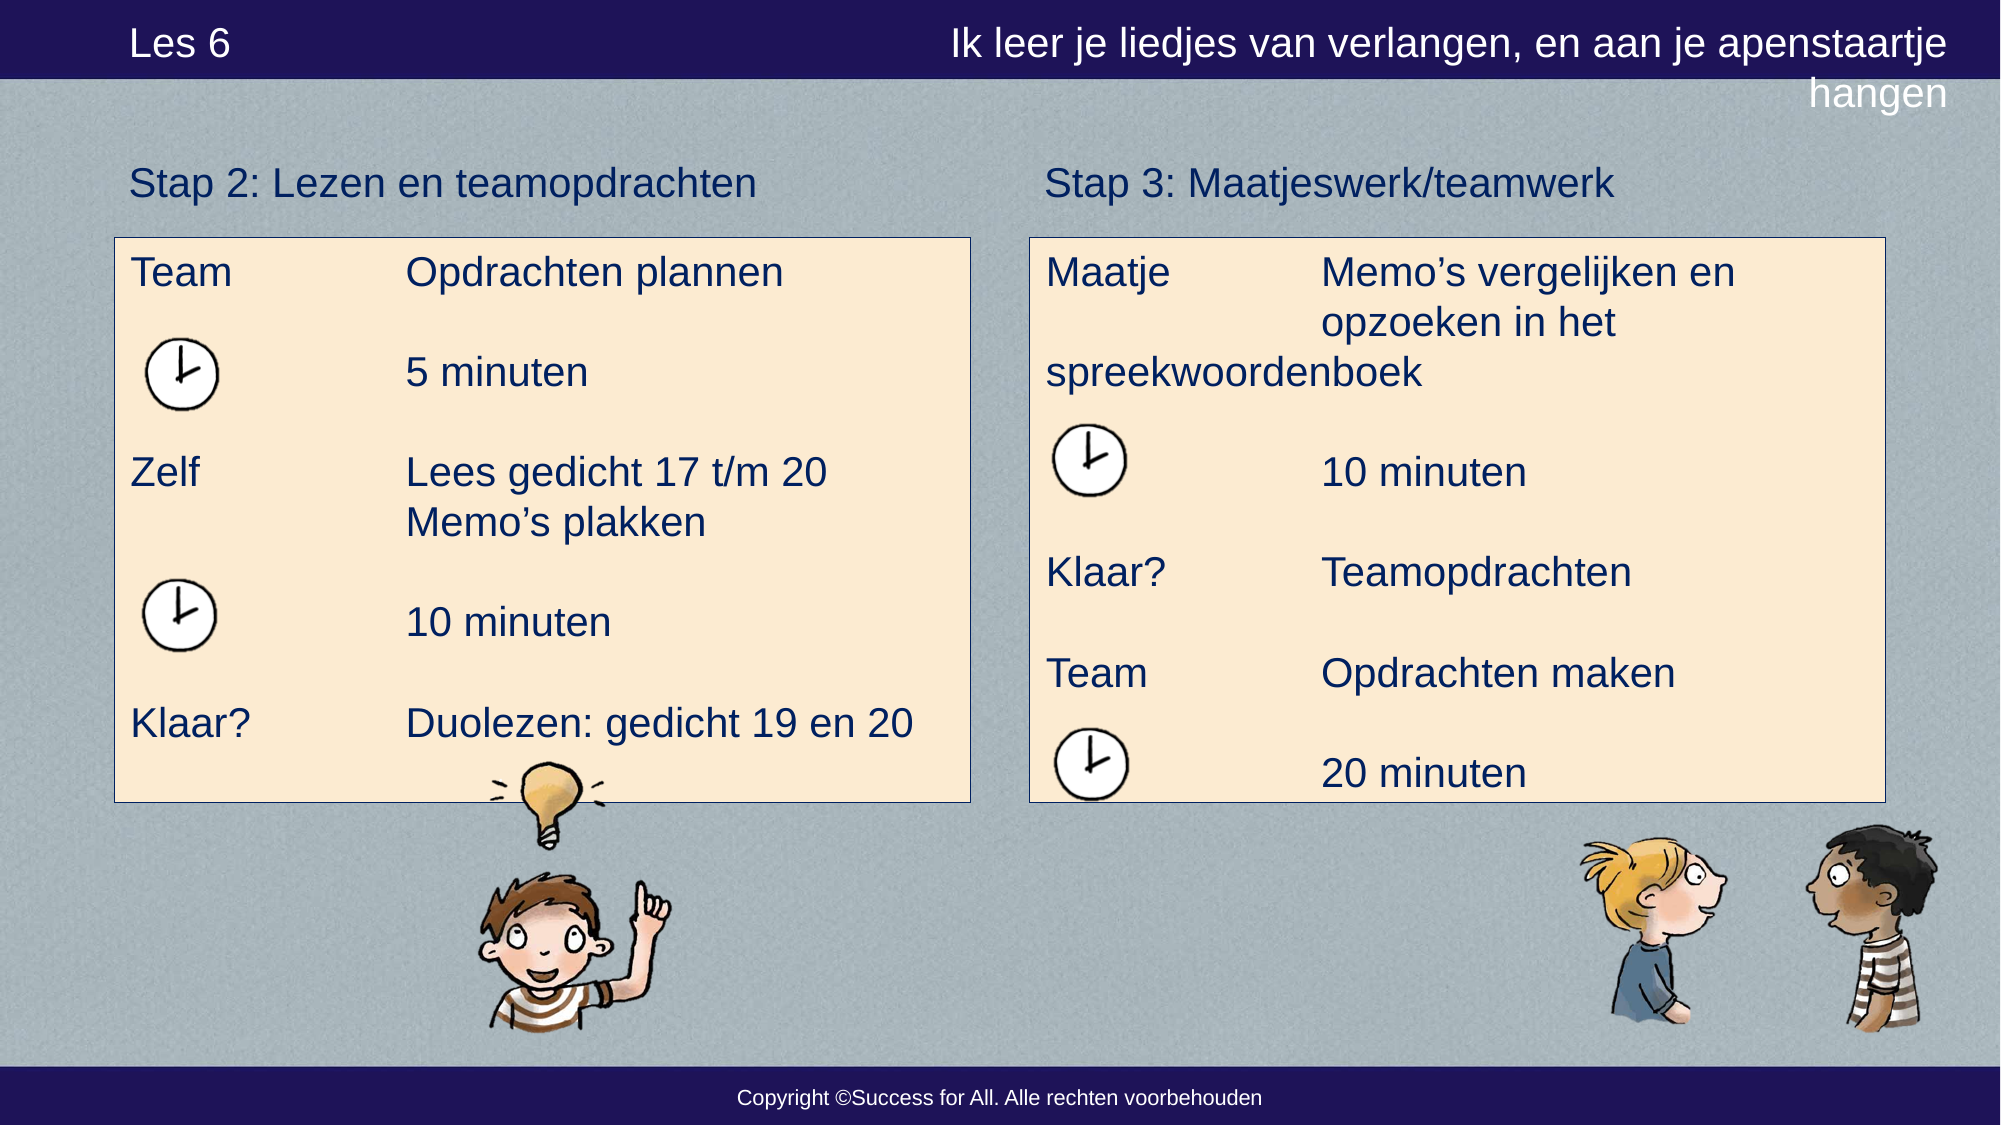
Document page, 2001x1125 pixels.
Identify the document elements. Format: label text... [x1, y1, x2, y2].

text_box Team Opdrachten plannen 5 minuten Zelf Lees gedicht 17 t/m 20 Memo’s plakken 10 minuten Klaar? Duolezen: gedicht 19 en 20 [114, 237, 971, 803]
text_box Stap 2: Lezen en teamopdrachten [114, 148, 907, 214]
text_box Ik leer je liedjes van verlangen, en aan je apenstaartje hangen [786, 8, 1963, 123]
text_box Copyright ©Success for All. Alle rechten voorbehouden [0, 1076, 2000, 1125]
picture [0, 0, 2001, 1125]
text_box Stap 3: Maatjeswerk/teamwerk [1029, 148, 1822, 214]
text_box Les 6 [114, 8, 354, 73]
text_box Maatje Memo’s vergelijken en opzoeken in het spreekwoordenboek 10 minuten Klaar? Teamopdrachten Team Opdrachten maken 20 minuten [1029, 237, 1886, 803]
